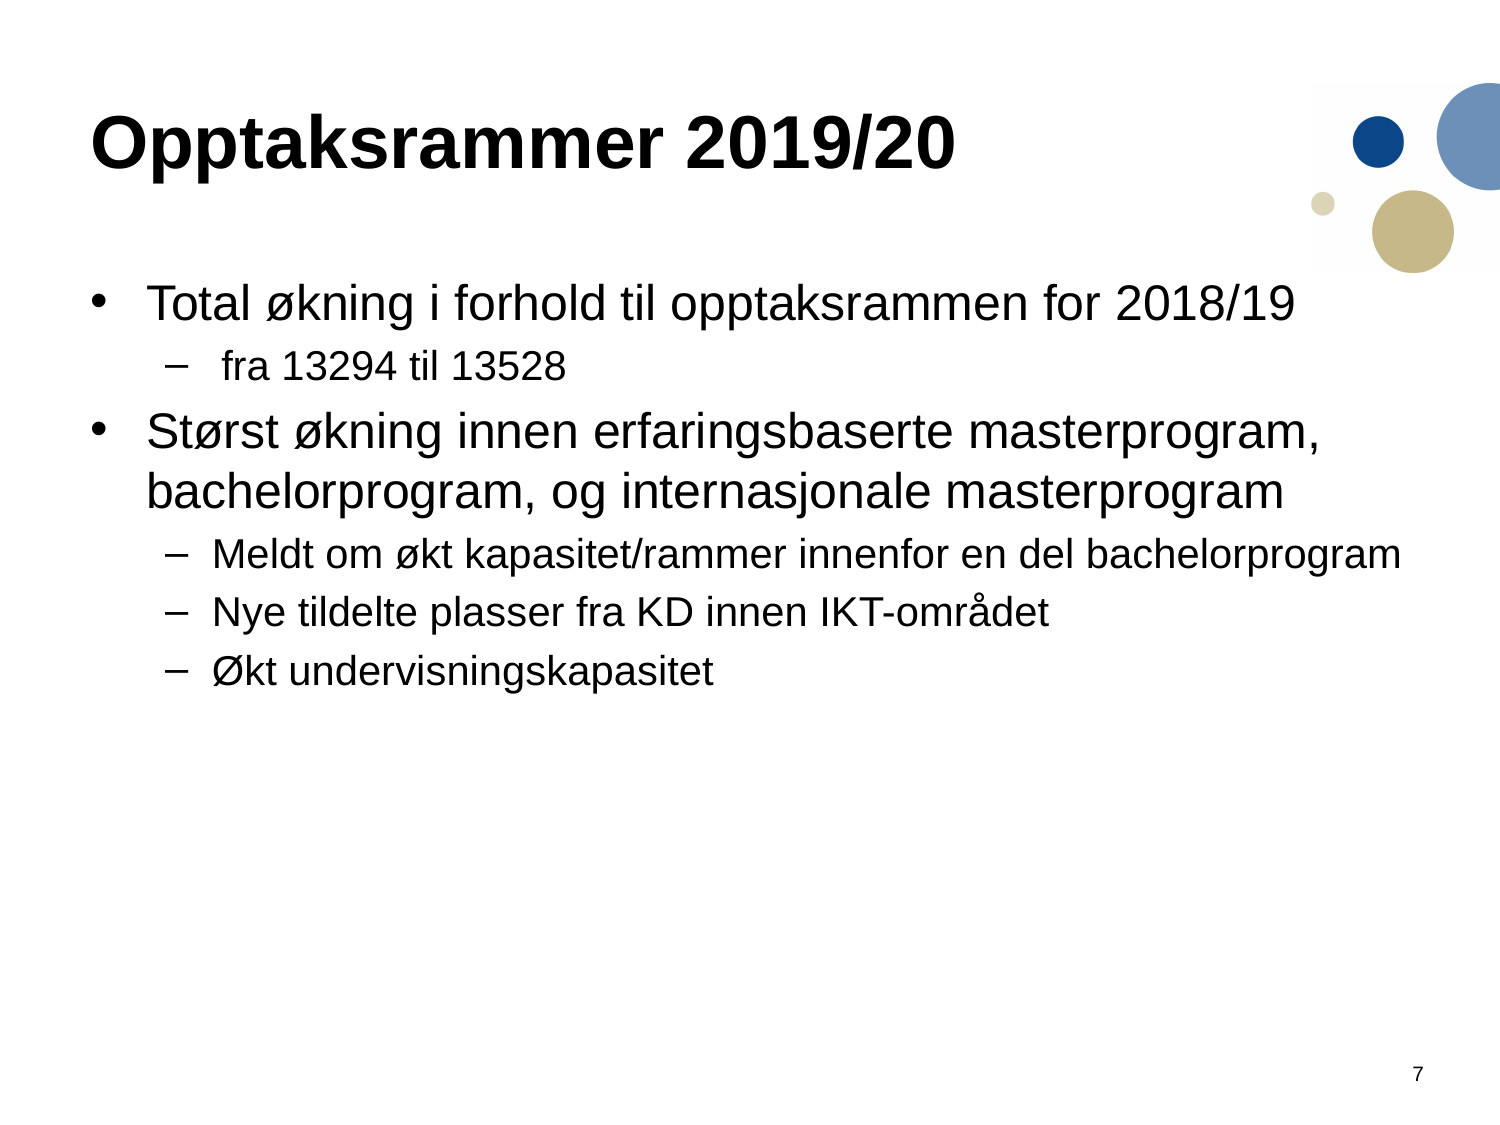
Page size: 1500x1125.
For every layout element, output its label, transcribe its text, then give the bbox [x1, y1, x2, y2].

list Total økning i forhold til opptaksrammen for 2018/19 fra 13294 til 13528 Størst økning innen erfaringsbaserte masterprogram, bachelorprogram, og internasjonale masterprogram Meldt om økt kapasitet/rammer innenfor en del bachelorprogram Nye tildelte plasser fra KD innen IKT-området Økt undervisningskapasitet [75, 262, 1425, 1005]
title Opptaksrammer 2019/20 [75, 45, 1425, 233]
picture [1311, 83, 1500, 273]
